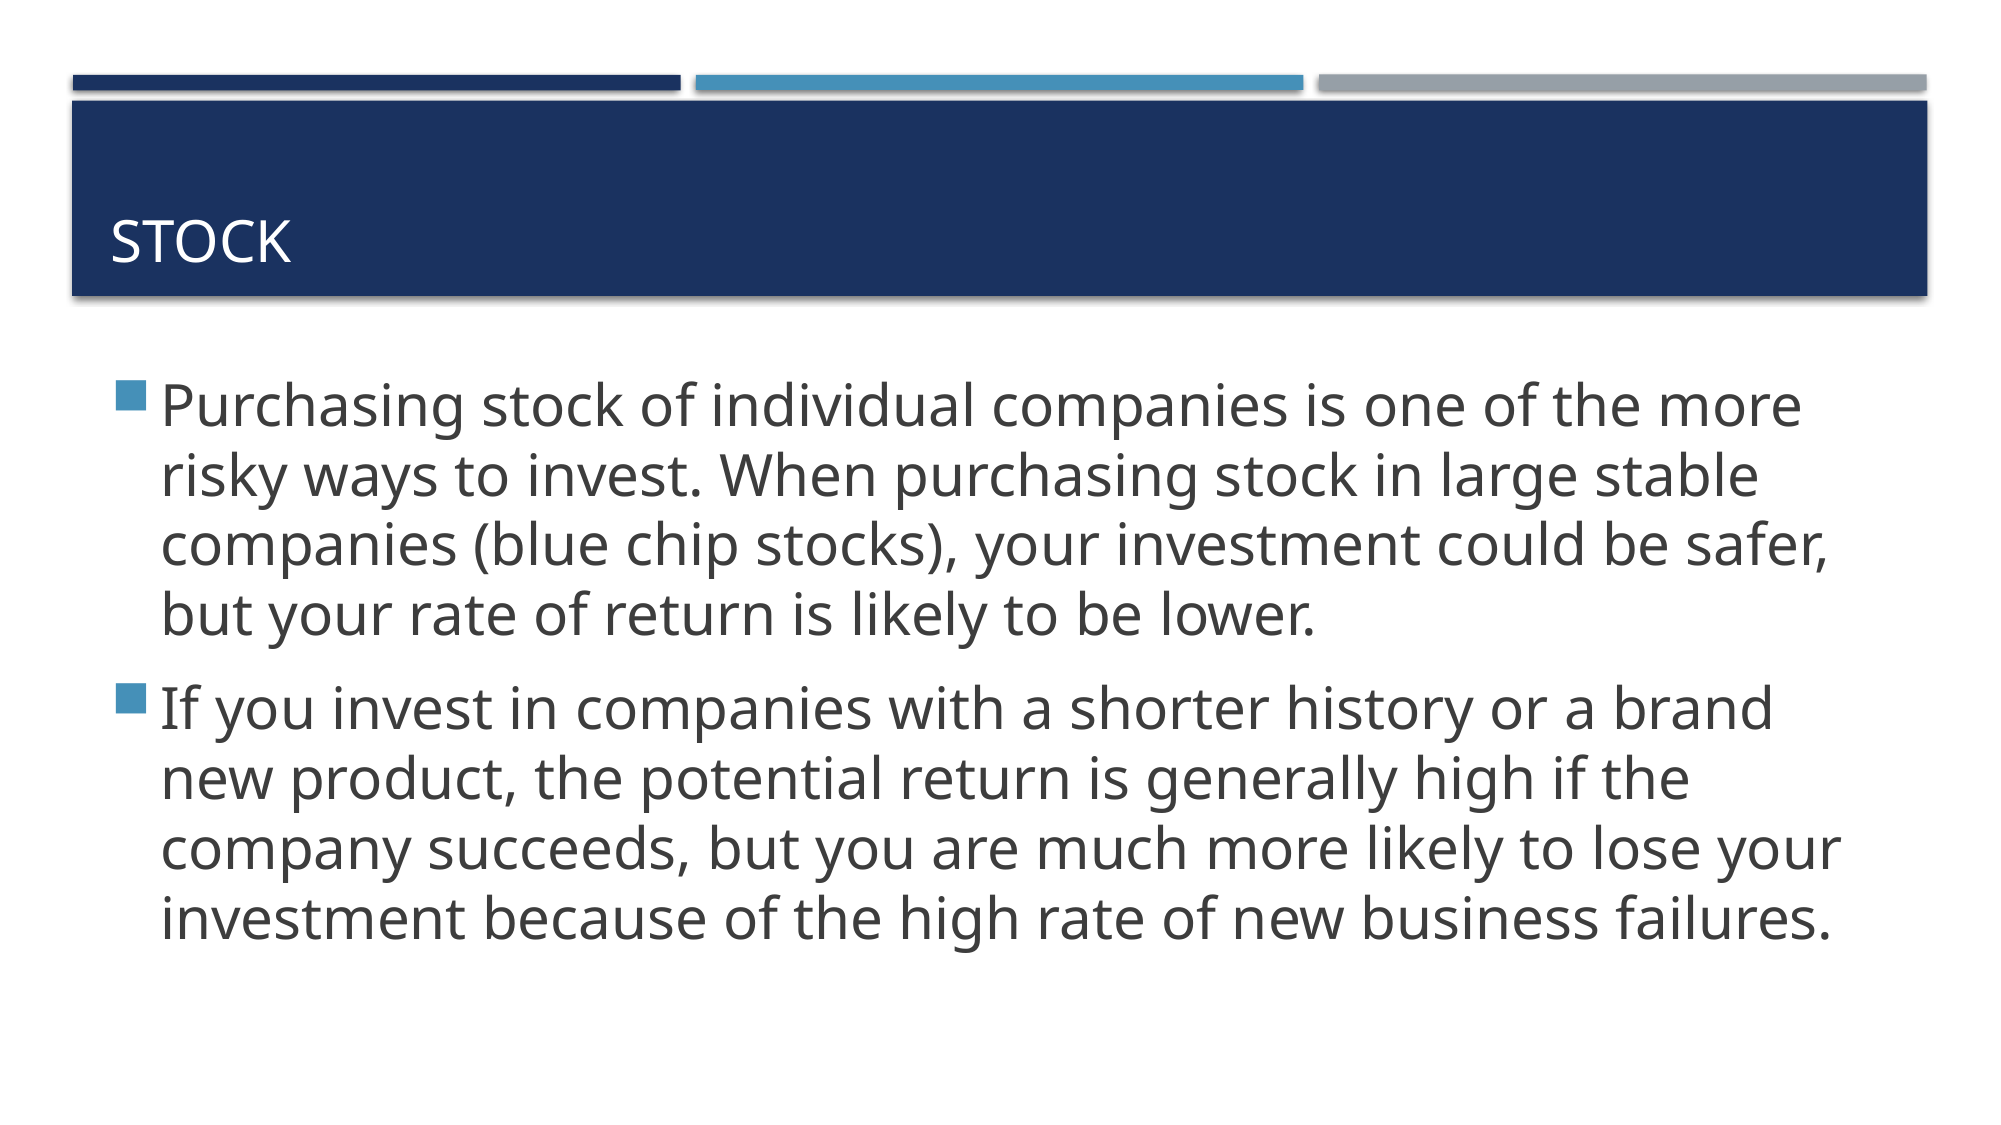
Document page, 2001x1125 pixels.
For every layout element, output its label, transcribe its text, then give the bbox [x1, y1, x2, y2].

list Purchasing stock of individual companies is one of the more risky ways to invest. When purchasing stock in large stable companies (blue chip stocks), your investment could be safer, but your rate of return is likely to be lower. If you invest in companies with a shorter history or a brand new product, the potential return is generally high if the company succeeds, but you are much more likely to lose your investment because of the high rate of new business failures. [95, 357, 1905, 962]
title Stock [95, 115, 1905, 282]
